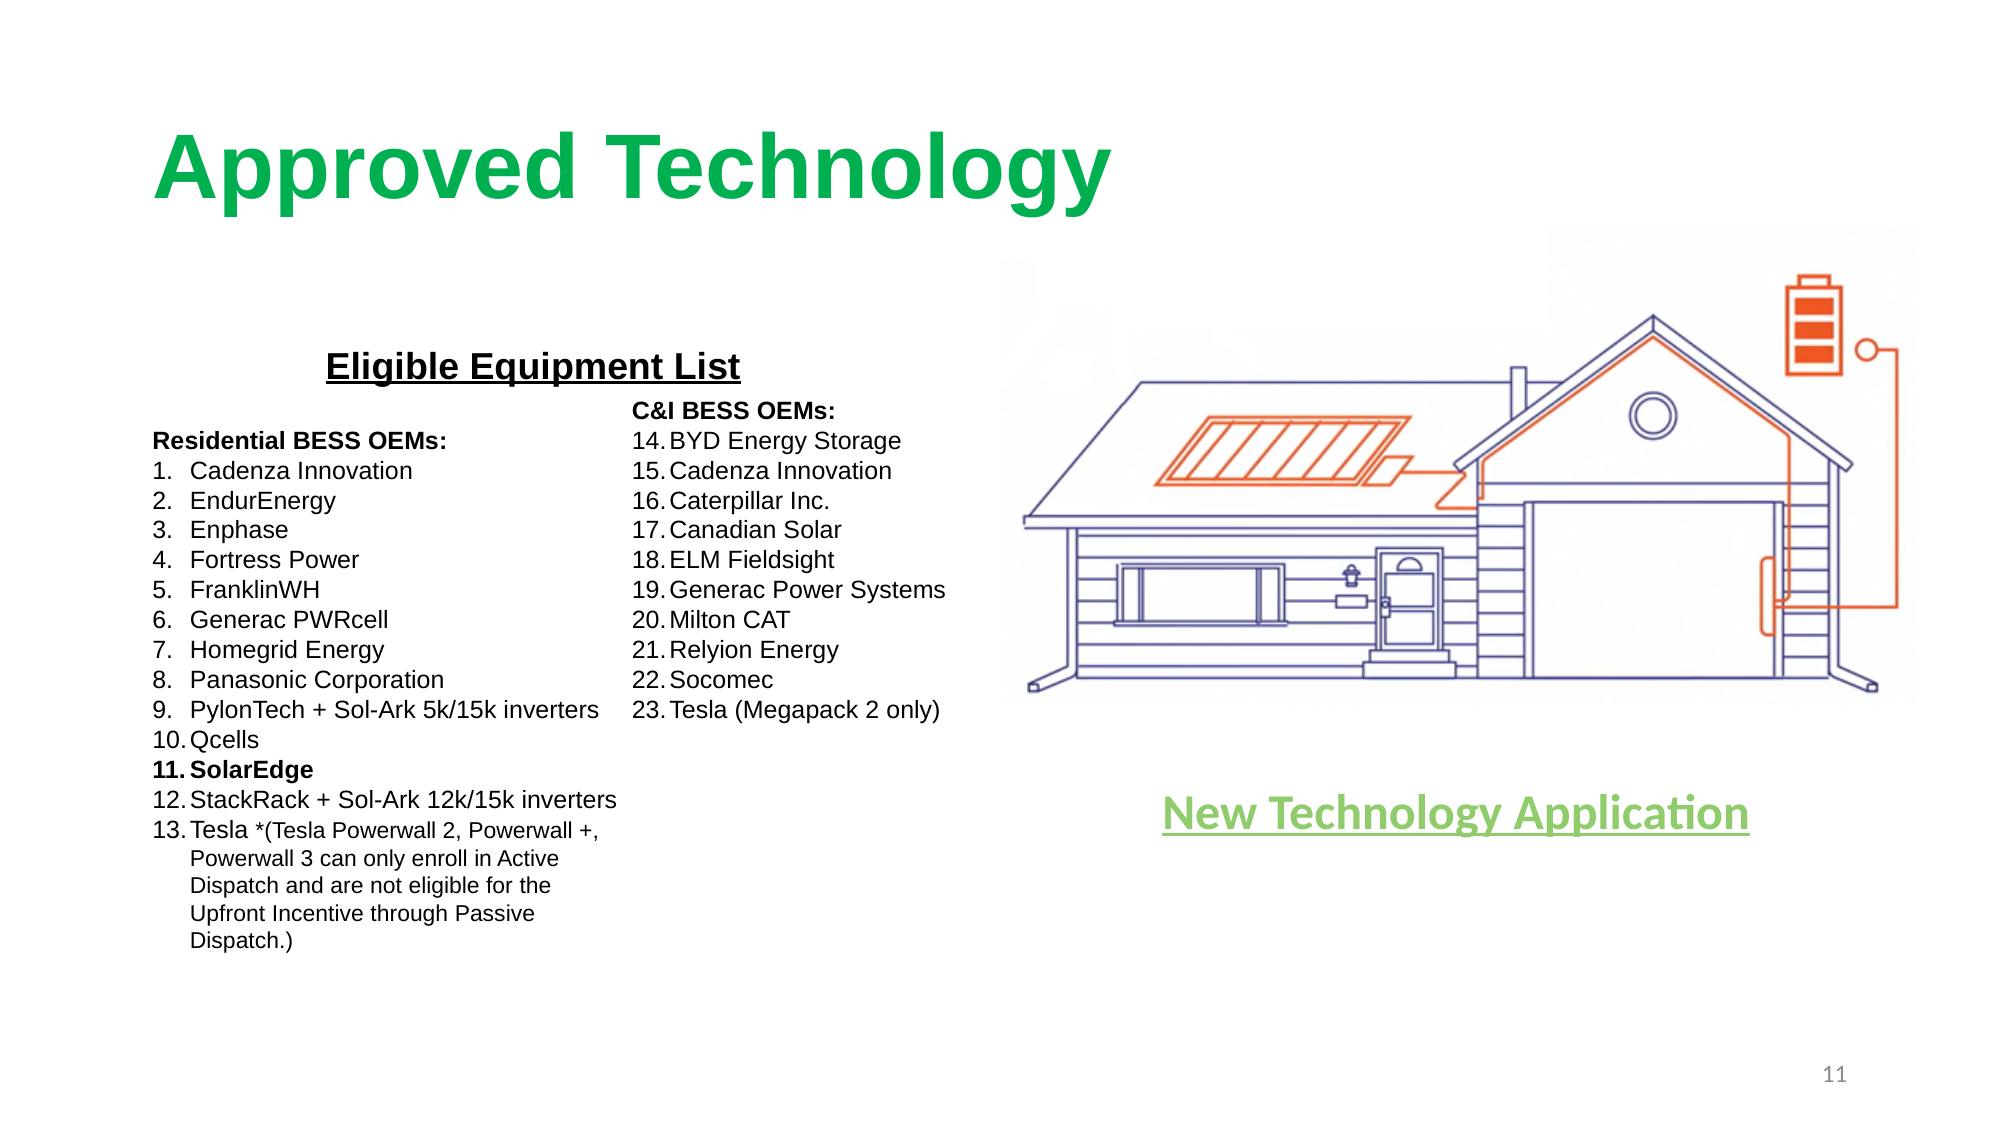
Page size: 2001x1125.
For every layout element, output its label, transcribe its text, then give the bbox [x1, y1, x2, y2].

slide_number 11 [1412, 1042, 1863, 1103]
title Approved Technology [137, 59, 1863, 278]
text_box Eligible Equipment List [310, 334, 769, 395]
text_box Residential BESS OEMs: Cadenza Innovation EndurEnergy Enphase Fortress Power FranklinWH Generac PWRcell Homegrid Energy Panasonic Corporation PylonTech + Sol-Ark 5k/15k inverters Qcells SolarEdge StackRack + Sol-Ark 12k/15k inverters Tesla *(Tesla Powerwall 2, Powerwall +, Powerwall 3 can only enroll in Active Dispatch and are not eligible for the Upfront Incentive through Passive Dispatch.) C&I BESS OEMs: BYD Energy Storage Cadenza Innovation Caterpillar Inc. Canadian Solar ELM Fieldsight Generac Power Systems Milton CAT Relyion Energy Socomec Tesla (Megapack 2 only) [137, 386, 1127, 1069]
text_box New Technology Application [1147, 772, 1800, 848]
picture [999, 225, 1916, 706]
